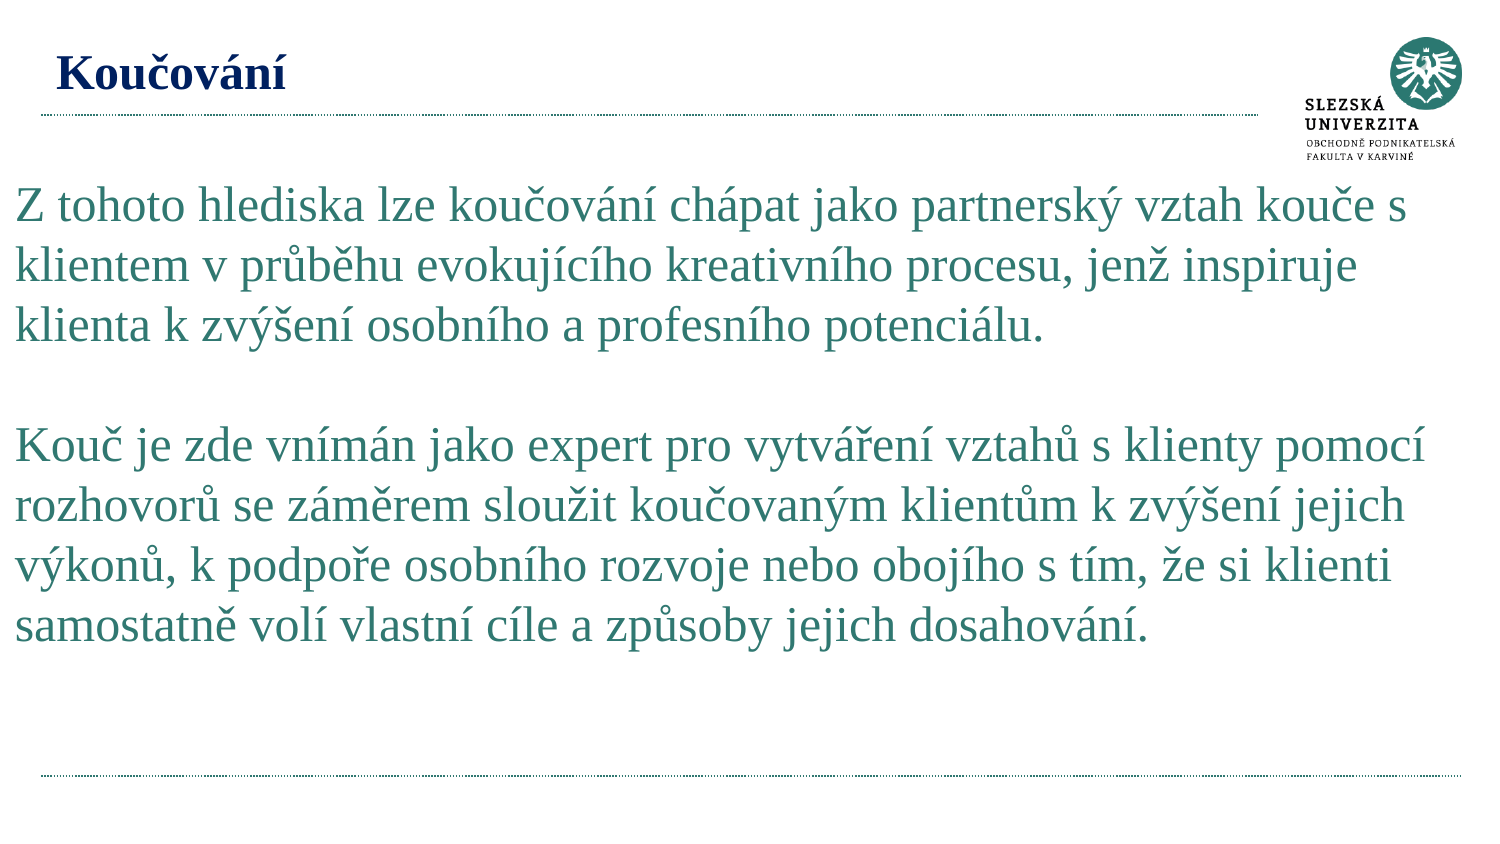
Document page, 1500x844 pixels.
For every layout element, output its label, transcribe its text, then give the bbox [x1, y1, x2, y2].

title Koučování [41, 32, 786, 116]
text_box Z tohoto hlediska lze koučování chápat jako partnerský vztah kouče s klientem v průběhu evokujícího kreativního procesu, jenž inspiruje klienta k zvýšení osobního a profesního potenciálu. Kouč je zde vnímán jako expert pro vytváření vztahů s klienty pomocí rozhovorů se záměrem sloužit koučovaným klientům k zvýšení jejich výkonů, k podpoře osobního rozvoje nebo obojího s tím, že si klienti samostatně volí vlastní cíle a způsoby jejich dosahování. [0, 164, 1500, 660]
picture [1305, 37, 1462, 160]
